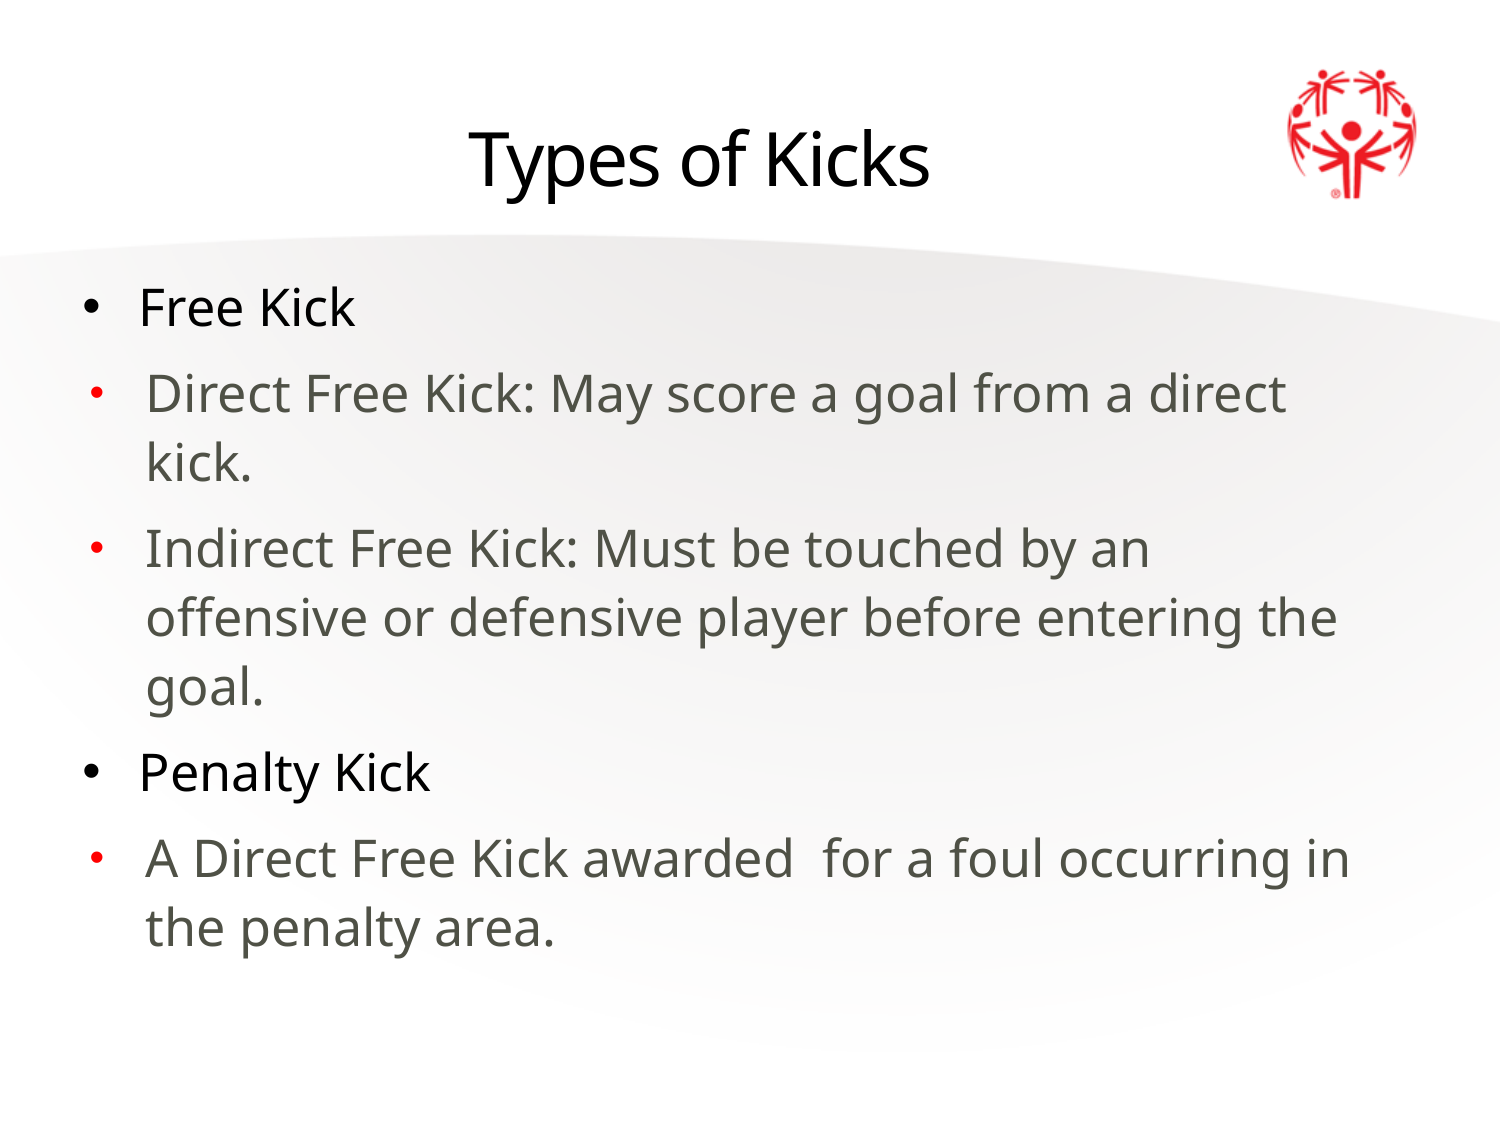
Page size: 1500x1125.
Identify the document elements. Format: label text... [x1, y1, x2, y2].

picture [0, 0, 1500, 1125]
list Free Kick Direct Free Kick: May score a goal from a direct kick. Indirect Free Kick: Must be touched by an offensive or defensive player before entering the goal. Penalty Kick A Direct Free Kick awarded for a foul occurring in the penalty area. [76, 262, 1388, 1125]
title Types of Kicks [145, 78, 1255, 250]
